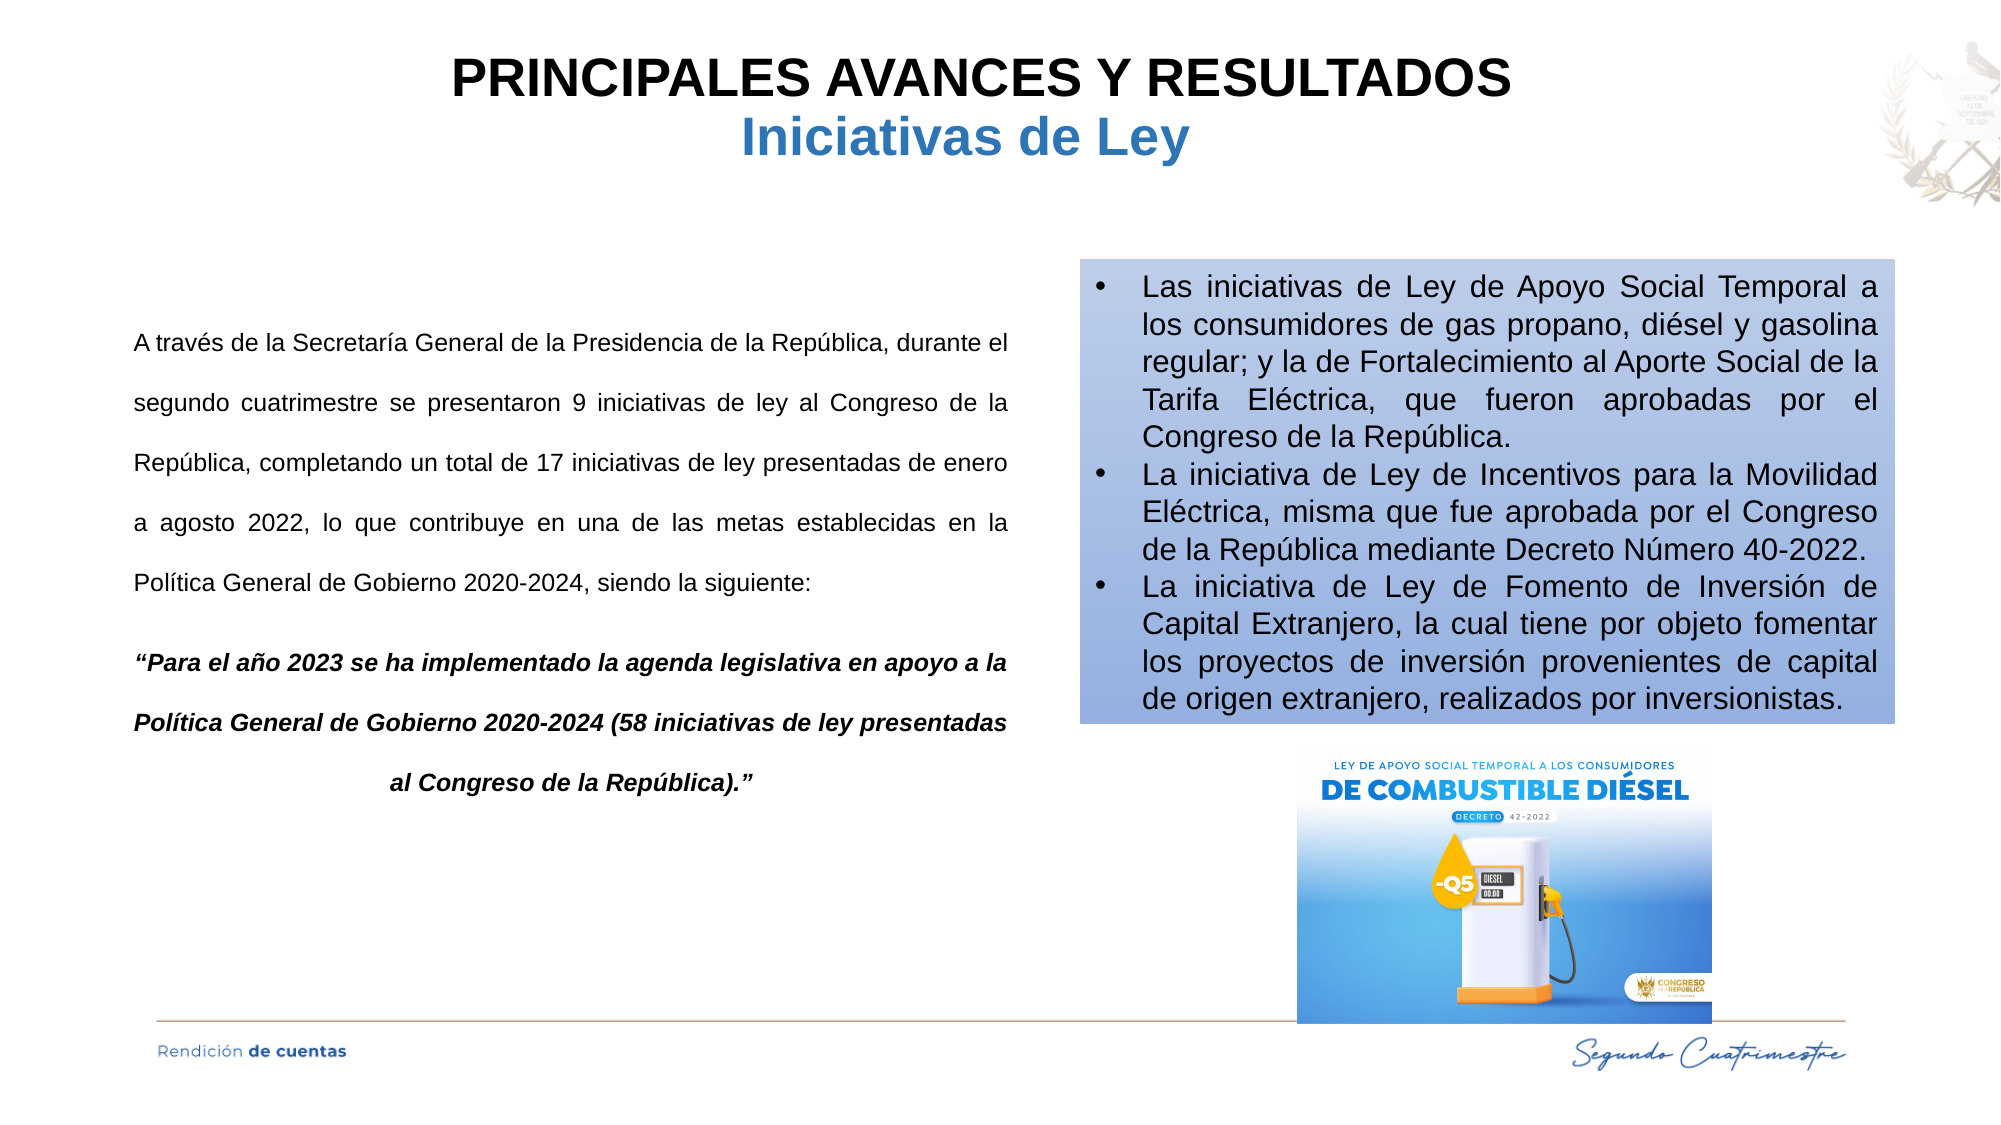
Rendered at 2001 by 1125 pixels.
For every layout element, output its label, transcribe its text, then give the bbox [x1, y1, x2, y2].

picture [0, 0, 2001, 1125]
text_box Iniciativas de Ley [101, 93, 1830, 174]
text_box A través de la Secretaría General de la Presidencia de la República, durante el segundo cuatrimestre se presentaron 9 iniciativas de ley al Congreso de la República, completando un total de 17 iniciativas de ley presentadas de enero a agosto 2022, lo que contribuye en una de las metas establecidas en la Política General de Gobierno 2020-2024, siendo la siguiente: “Para el año 2023 se ha implementado la agenda legislativa en apoyo a la Política General de Gobierno 2020-2024 (58 iniciativas de ley presentadas al Congreso de la República).” [118, 289, 1026, 1005]
text_box Las iniciativas de Ley de Apoyo Social Temporal a los consumidores de gas propano, diésel y gasolina regular; y la de Fortalecimiento al Aporte Social de la Tarifa Eléctrica, que fueron aprobadas por el Congreso de la República. La iniciativa de Ley de Incentivos para la Movilidad Eléctrica, misma que fue aprobada por el Congreso de la República mediante Decreto Número 40-2022. La iniciativa de Ley de Fomento de Inversión de Capital Extranjero, la cual tiene por objeto fomentar los proyectos de inversión provenientes de capital de origen extranjero, realizados por inversionistas. [1080, 259, 1895, 724]
text_box PRINCIPALES AVANCES Y RESULTADOS [118, 35, 1847, 115]
